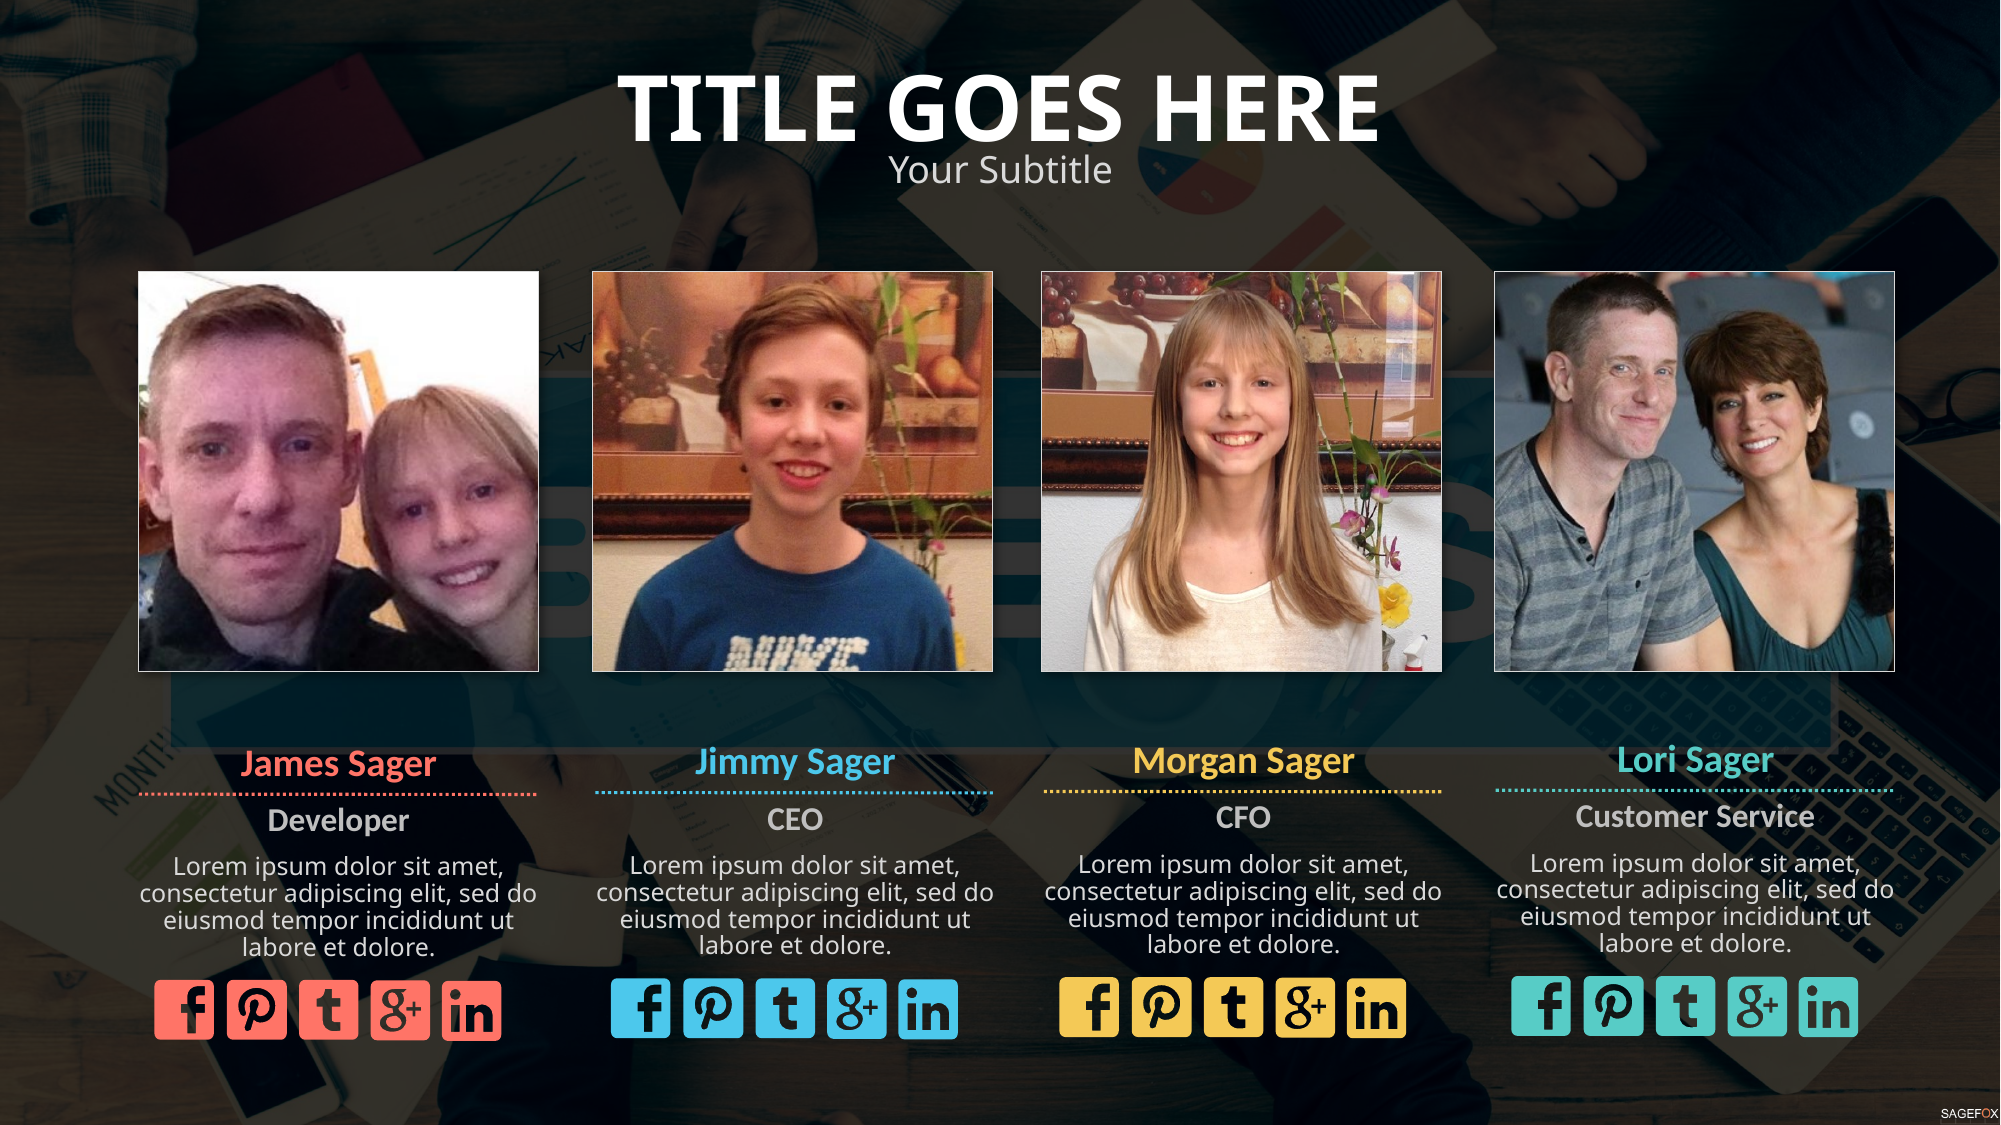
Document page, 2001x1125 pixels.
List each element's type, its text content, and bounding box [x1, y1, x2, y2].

picture [0, 0, 2001, 1125]
text_box Developer [163, 799, 514, 842]
text_box [138, 270, 540, 672]
text_box [1040, 270, 1442, 672]
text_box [1059, 977, 1407, 1039]
text_box Lorem ipsum dolor sit amet, consectetur adipiscing elit, sed do eiusmod tempor incididunt ut labore et dolore. [595, 852, 996, 966]
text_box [610, 978, 958, 1040]
text_box Lorem ipsum dolor sit amet, consectetur adipiscing elit, sed do eiusmod tempor incididunt ut labore et dolore. [1495, 850, 1896, 964]
text_box Jimmy Sager [620, 740, 971, 784]
text_box CFO [1068, 797, 1419, 840]
text_box CEO [620, 798, 971, 841]
text_box Lori Sager [1520, 738, 1871, 781]
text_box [154, 979, 502, 1041]
text_box Customer Service [1520, 796, 1871, 839]
text_box Morgan Sager [1068, 739, 1419, 782]
text_box [1494, 271, 1896, 673]
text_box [1511, 976, 1859, 1038]
text_box Lorem ipsum dolor sit amet, consectetur adipiscing elit, sed do eiusmod tempor incididunt ut labore et dolore. [138, 854, 539, 968]
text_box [548, 42, 1452, 199]
text_box James Sager [163, 742, 514, 785]
text_box Lorem ipsum dolor sit amet, consectetur adipiscing elit, sed do eiusmod tempor incididunt ut labore et dolore. [1043, 851, 1444, 965]
text_box [591, 270, 993, 672]
